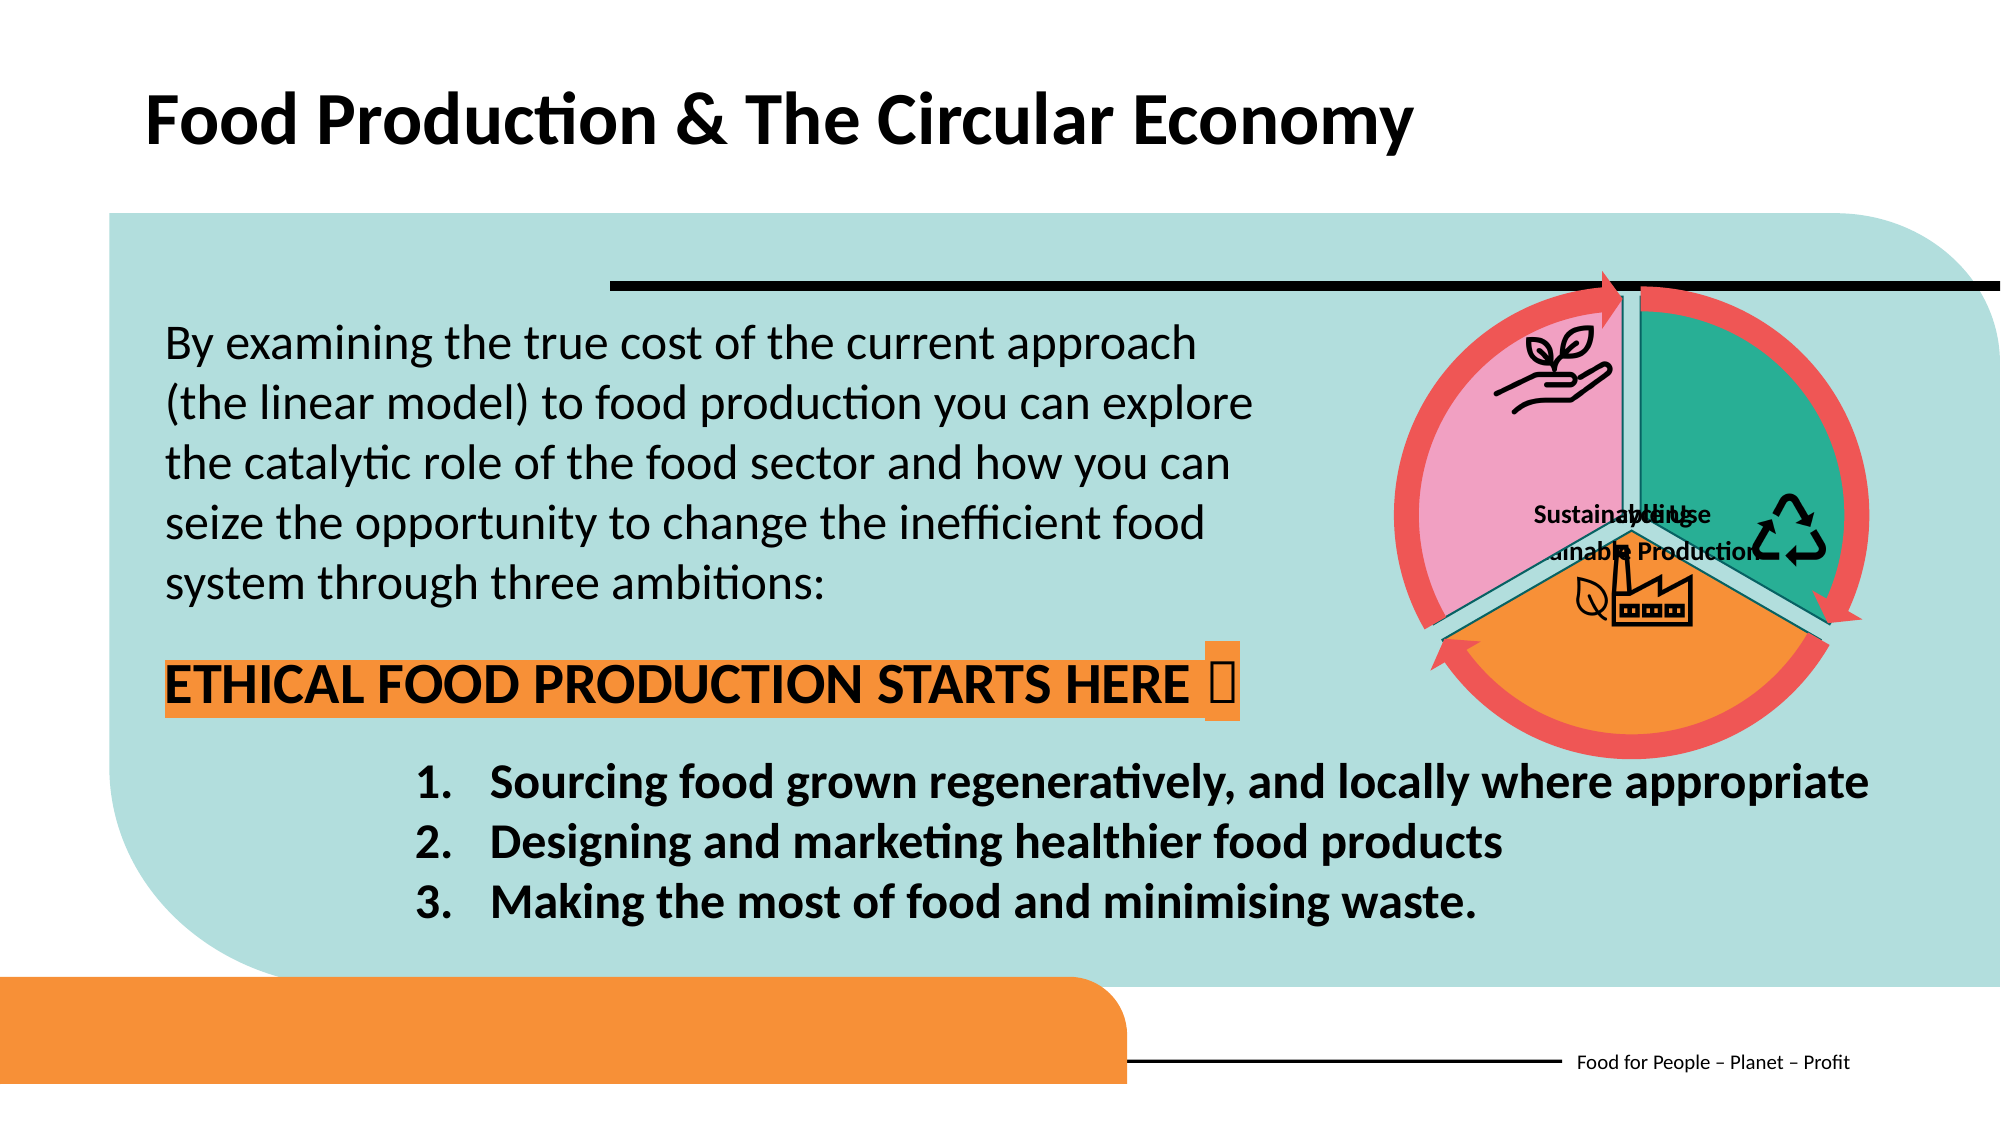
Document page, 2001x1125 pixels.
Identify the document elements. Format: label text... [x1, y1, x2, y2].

list By examining the true cost of the current approach (the linear model) to food production you can explore the catalytic role of the food sector and how you can seize the opportunity to change the inefficient food system through three ambitions: ETHICAL FOOD PRODUCTION STARTS HERE  [150, 302, 1222, 867]
text_box Sourcing food grown regeneratively, and locally where appropriate Designing and marketing healthier food products Making the most of food and minimising waste. [399, 740, 1909, 936]
picture [1746, 487, 1832, 573]
picture [1567, 531, 1706, 640]
picture [1491, 307, 1615, 431]
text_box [1222, 262, 2000, 783]
list Food Production & The Circular Economy [130, 72, 1869, 205]
